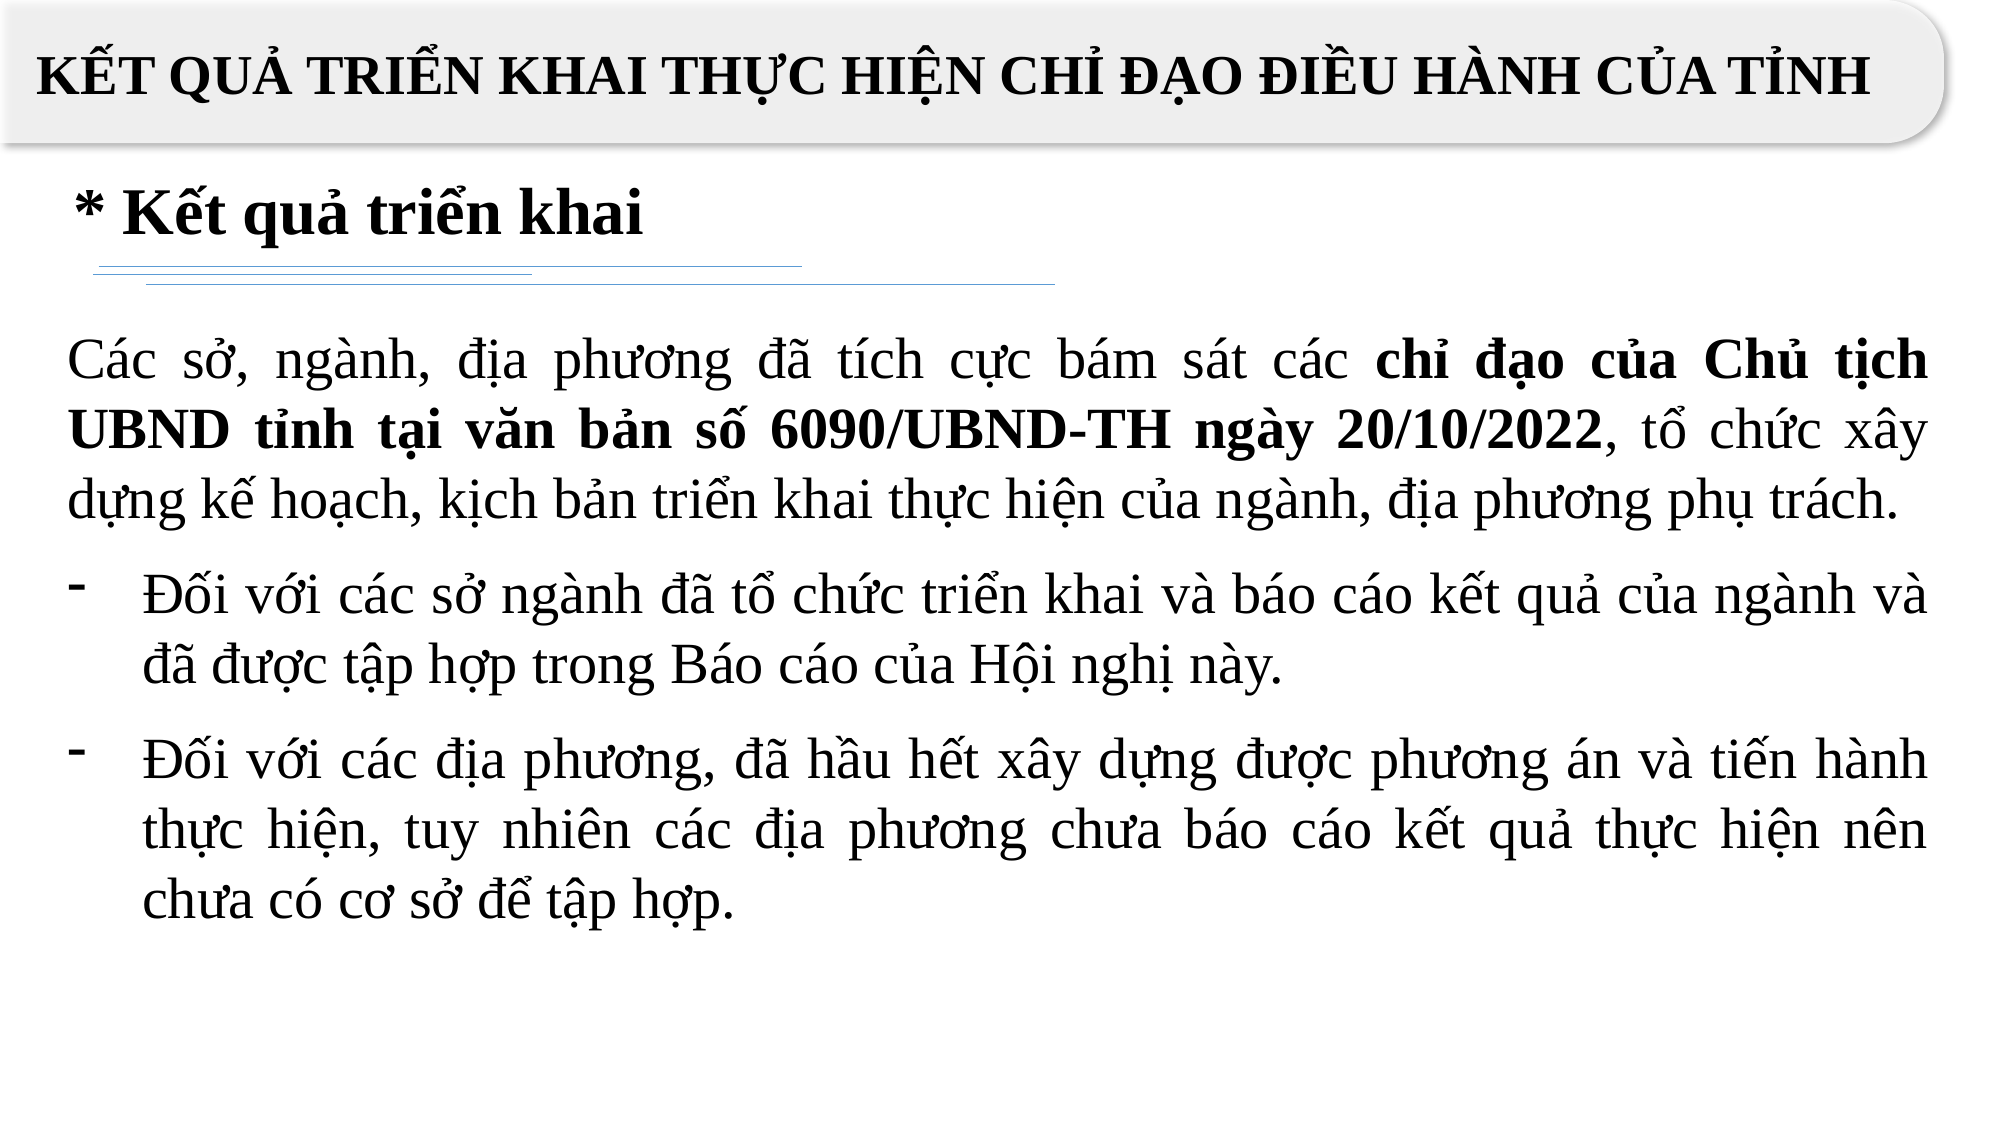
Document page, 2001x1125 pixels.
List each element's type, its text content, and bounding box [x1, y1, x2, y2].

text_box * Kết quả triển khai [58, 192, 1707, 256]
text_box [0, 0, 1945, 145]
text_box KẾT QUẢ TRIỂN KHAI THỰC HIỆN CHỈ ĐẠO ĐIỀU HÀNH CỦA TỈNH [22, 30, 1912, 192]
text_box Các sở, ngành, địa phương đã tích cực bám sát các chỉ đạo của Chủ tịch UBND tỉnh tại văn bản số 6090/UBND-TH ngày 20/10/2022, tổ chức xây dựng kế hoạch, kịch bản triển khai thực hiện của ngành, địa phương phụ trách. Đối với các sở ngành đã tổ chức triển khai và báo cáo kết quả của ngành và đã được tập hợp trong Báo cáo của Hội nghị này. Đối với các địa phương, đã hầu hết xây dựng được phương án và tiến hành thực hiện, tuy nhiên các địa phương chưa báo cáo kết quả thực hiện nên chưa có cơ sở để tập hợp. [52, 313, 1944, 938]
